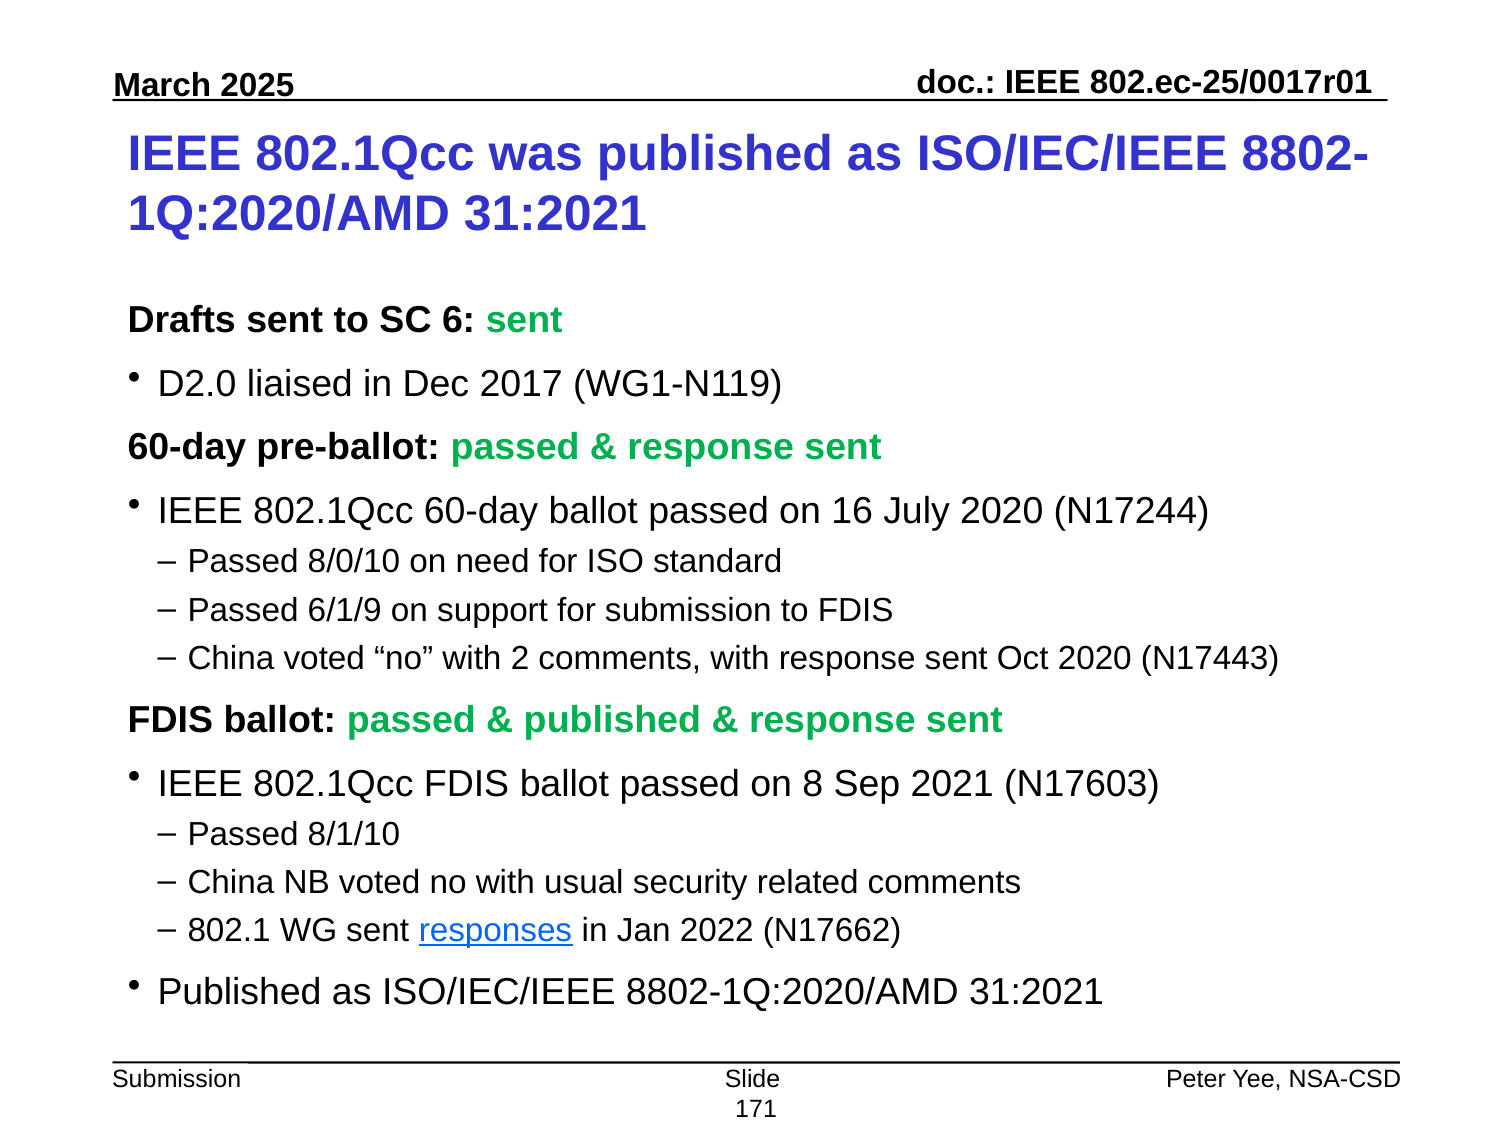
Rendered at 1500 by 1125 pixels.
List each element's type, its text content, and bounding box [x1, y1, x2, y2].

list Drafts sent to SC 6: sent D2.0 liaised in Dec 2017 (WG1-N119) 60-day pre-ballot: passed & response sent IEEE 802.1Qcc 60-day ballot passed on 16 July 2020 (N17244) Passed 8/0/10 on need for ISO standard Passed 6/1/9 on support for submission to FDIS China voted “no” with 2 comments, with response sent Oct 2020 (N17443) FDIS ballot: passed & published & response sent IEEE 802.1Qcc FDIS ballot passed on 8 Sep 2021 (N17603) Passed 8/1/10 China NB voted no with usual security related comments 802.1 WG sent responses in Jan 2022 (N17662) Published as ISO/IEC/IEEE 8802-1Q:2020/AMD 31:2021 [112, 287, 1388, 963]
title IEEE 802.1Qcc was published as ISO/IEC/IEEE 8802-1Q:2020/AMD 31:2021 [112, 112, 1388, 287]
slide_number Slide 171 [709, 1061, 803, 1093]
footer Peter Yee, NSA-CSD [1164, 1061, 1402, 1093]
